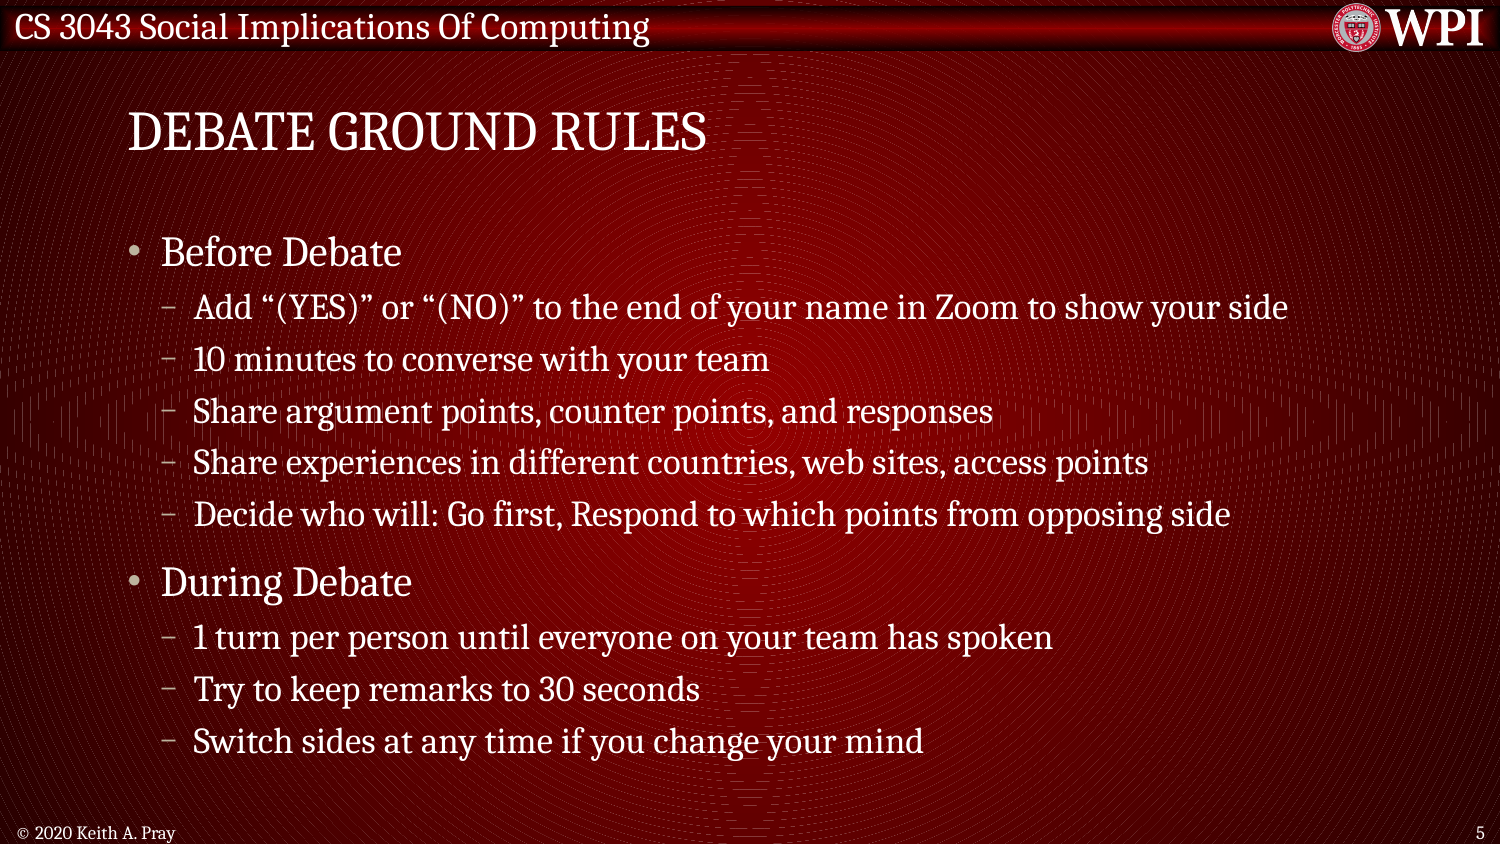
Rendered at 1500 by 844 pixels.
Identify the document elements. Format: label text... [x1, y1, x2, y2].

title Debate Ground Rules [112, 59, 1388, 210]
slide_number 5 [1397, 819, 1500, 844]
picture [1332, 3, 1483, 52]
list Before Debate Add “(YES)” or “(NO)” to the end of your name in Zoom to show your side 10 minutes to converse with your team Share argument points, counter points, and responses Share experiences in different countries, web sites, access points Decide who will: Go first, Respond to which points from opposing side During Debate 1 turn per person until everyone on your team has spoken Try to keep remarks to 30 seconds Switch sides at any time if you change your mind [112, 221, 1388, 772]
footer © 2020 Keith A. Pray [0, 819, 913, 844]
